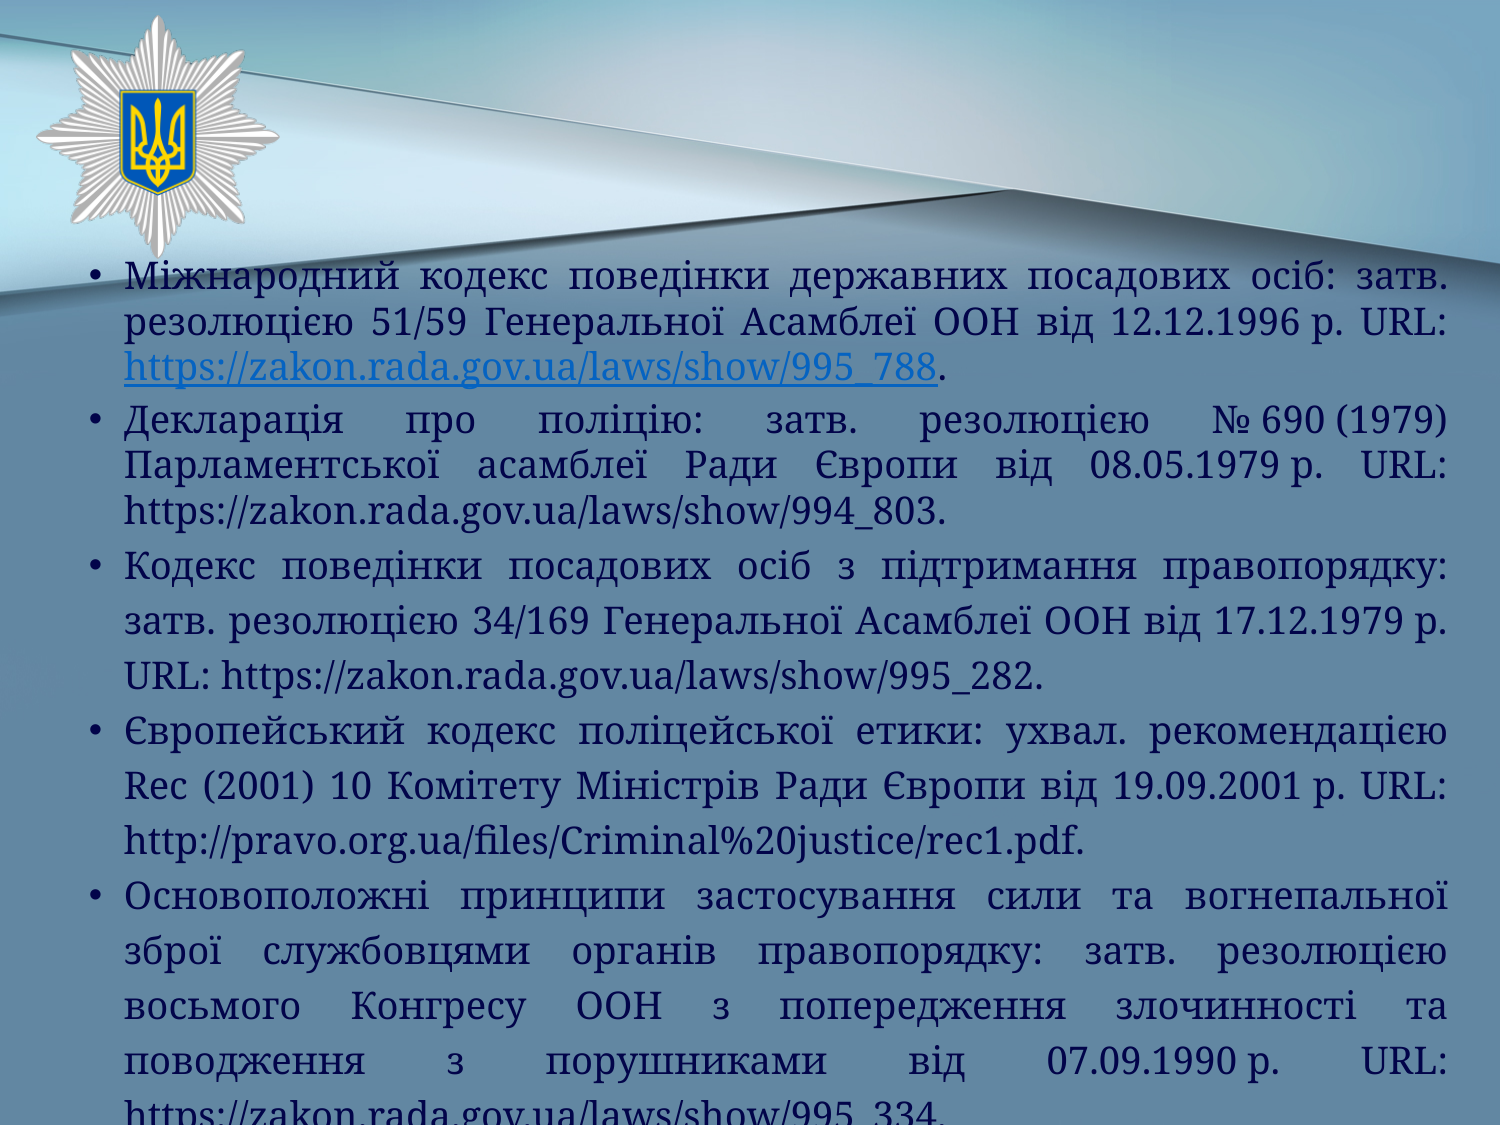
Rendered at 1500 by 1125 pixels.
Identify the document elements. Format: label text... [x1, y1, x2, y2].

list Міжнародний кодекс поведінки державних посадових осіб: затв. резолюцією 51/59 Генеральної Асамблеї ООН від 12.12.1996 р. URL: https://zakon.rada.gov.ua/laws/show/995_788. Декларація про поліцію: затв. резолюцією № 690 (1979) Парламентської асамблеї Ради Європи від 08.05.1979 р. URL: https://zakon.rada.gov.ua/laws/show/994_803. Кодекс поведінки посадових осіб з підтримання правопорядку: затв. резолюцією 34/169 Генеральної Асамблеї ООН від 17.12.1979 р. URL: https://zakon.rada.gov.ua/laws/show/995_282. Європейський кодекс поліцейської етики: ухвал. рекомендацією Rec (2001) 10 Комітету Міністрів Ради Європи від 19.09.2001 р. URL: http://pravo.org.ua/files/Criminal%20justice/rec1.pdf. Основоположні принципи застосування сили та вогнепальної зброї службовцями органів правопорядку: затв. резолюцією восьмого Конгресу ООН з попередження злочинності та поводження з порушниками від 07.09.1990 р. URL: https://zakon.rada.gov.ua/laws/show/995_334. [73, 243, 1464, 1125]
picture [0, 0, 1500, 1125]
